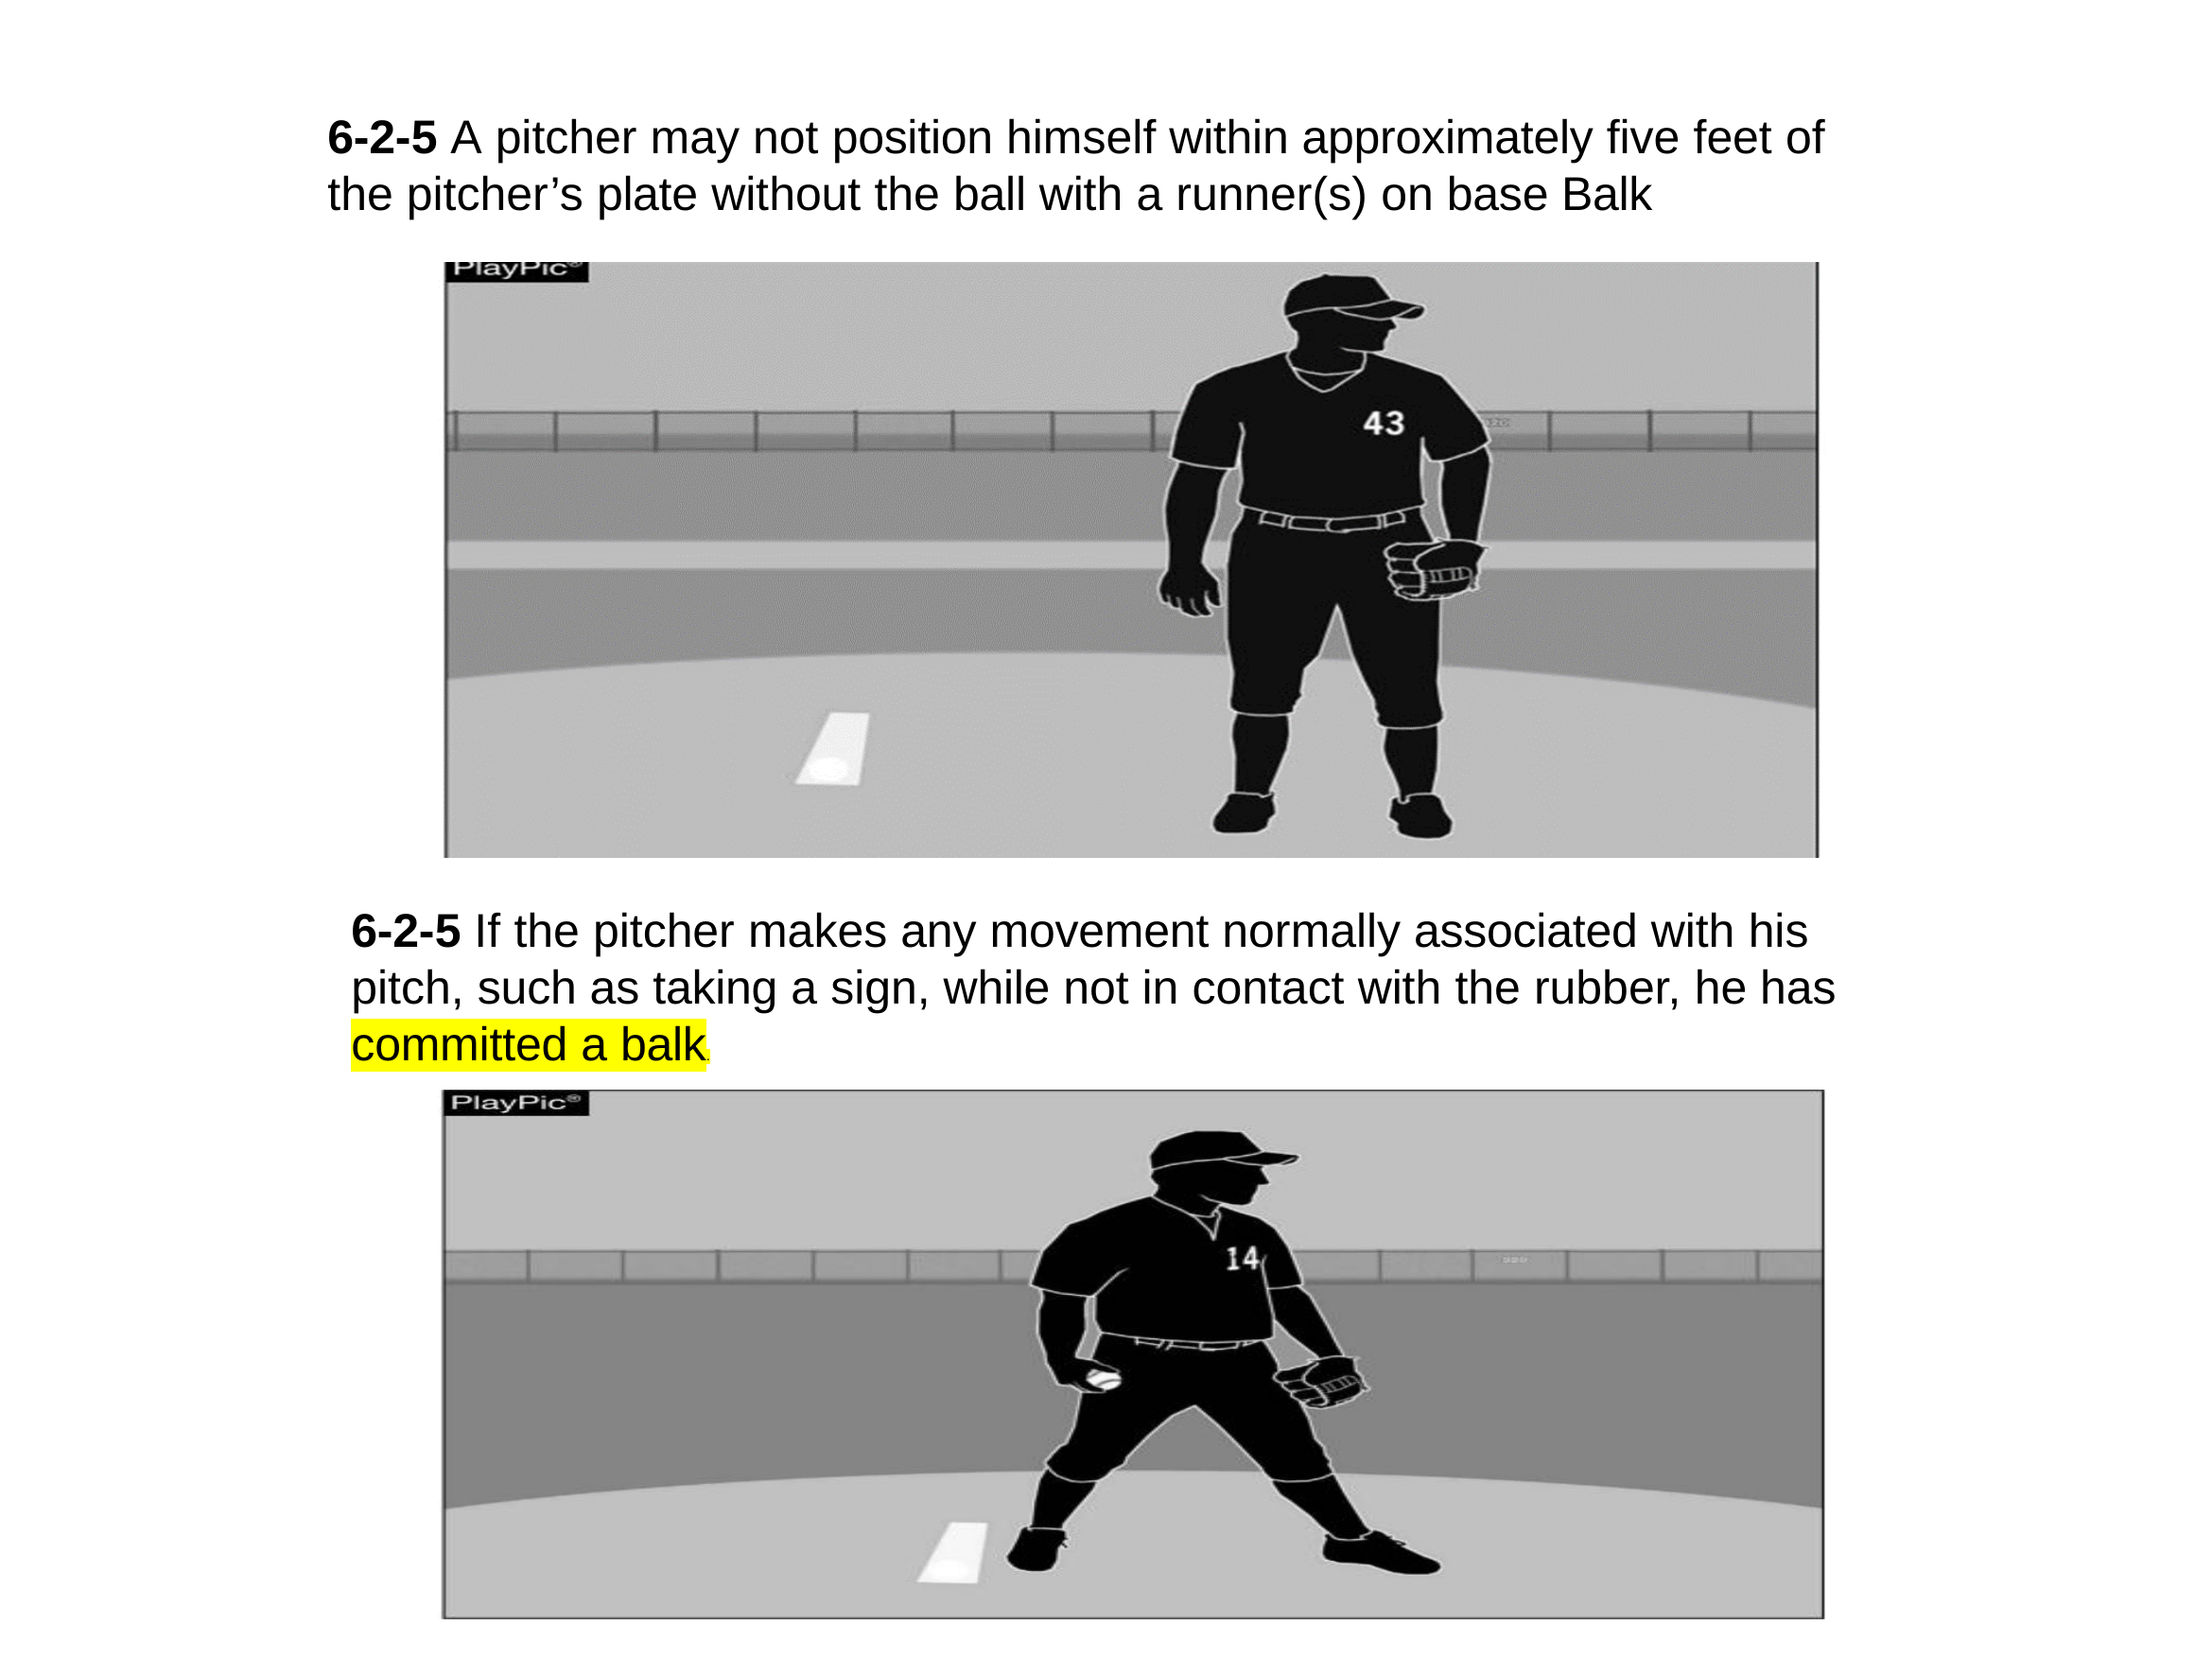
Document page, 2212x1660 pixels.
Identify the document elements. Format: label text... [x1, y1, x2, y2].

picture [438, 261, 1828, 858]
text_box 6-2-5 If the pitcher makes any movement normally associated with his pitch, such as taking a sign, while not in contact with the rubber, he has committed a balk. [349, 898, 1863, 1110]
picture [438, 1089, 1828, 1619]
text_box 6-2-5 A pitcher may not position himself within approximately five feet of the pitcher’s plate without the ball with a runner(s) on base Balk [325, 104, 1839, 220]
